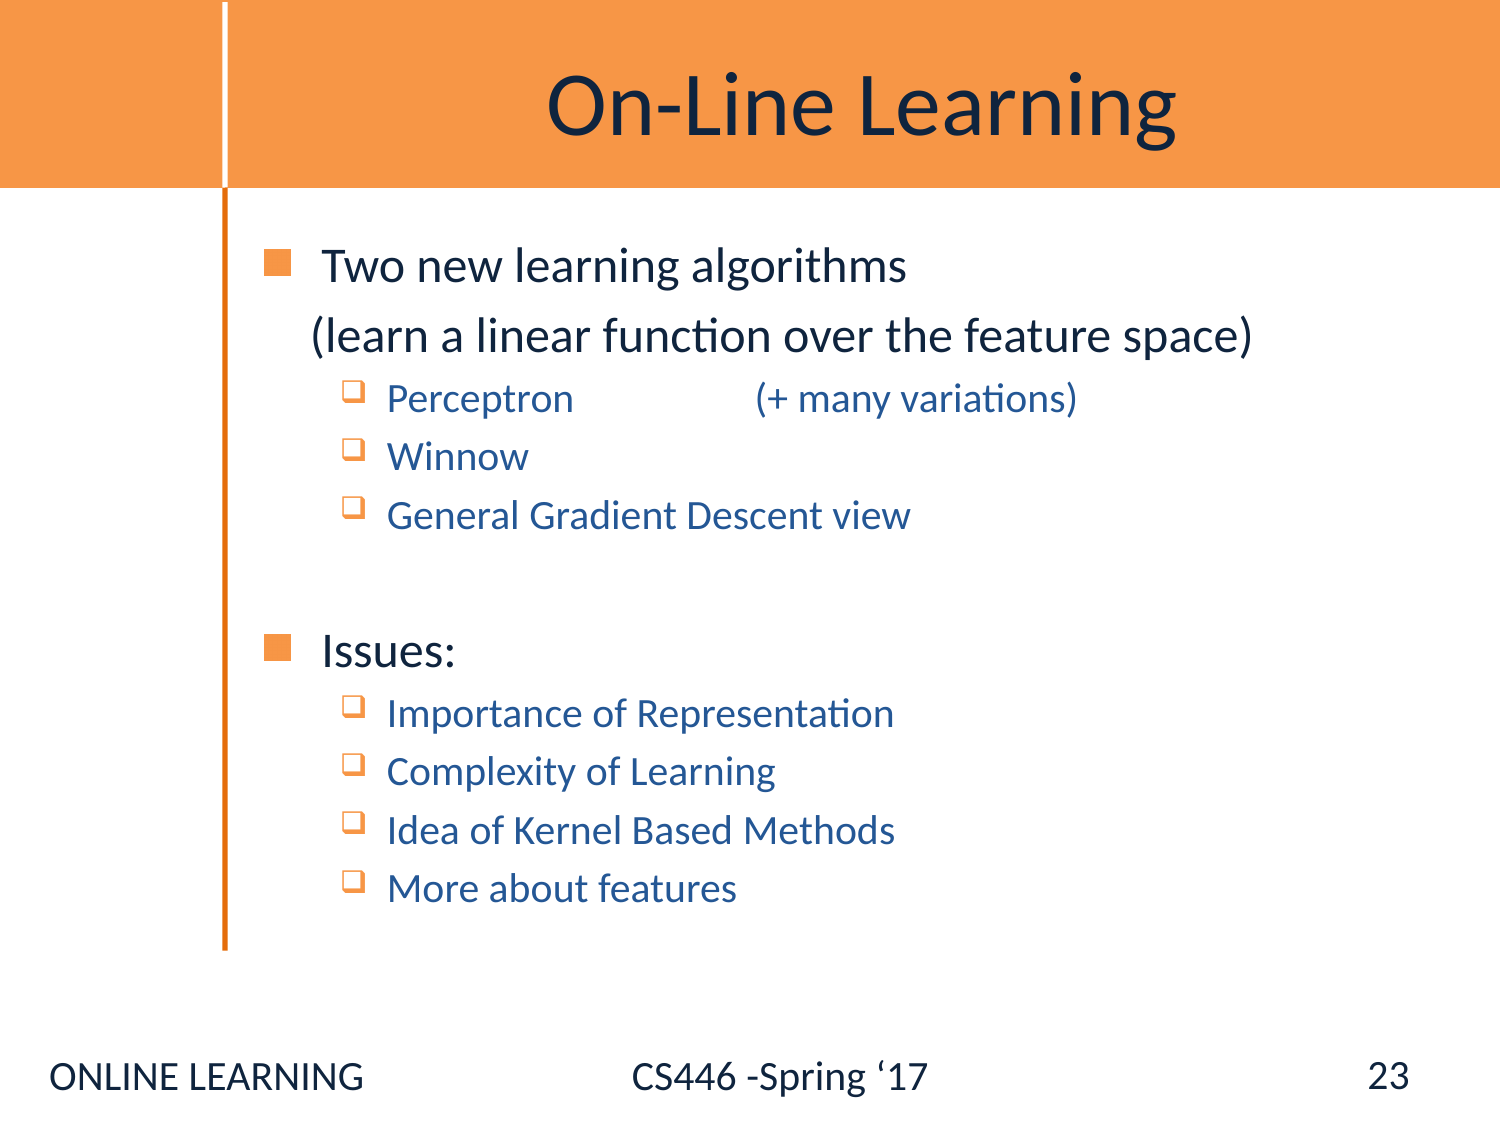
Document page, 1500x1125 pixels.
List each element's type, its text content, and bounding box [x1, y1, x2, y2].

list Two new learning algorithms (learn a linear function over the feature space) Perceptron (+ many variations) Winnow General Gradient Descent view Issues: Importance of Representation Complexity of Learning Idea of Kernel Based Methods More about features [249, 224, 1425, 968]
picture [264, 634, 291, 661]
slide_number 23 [1074, 1042, 1425, 1103]
title On-Line Learning [225, 5, 1500, 193]
picture [264, 249, 291, 276]
